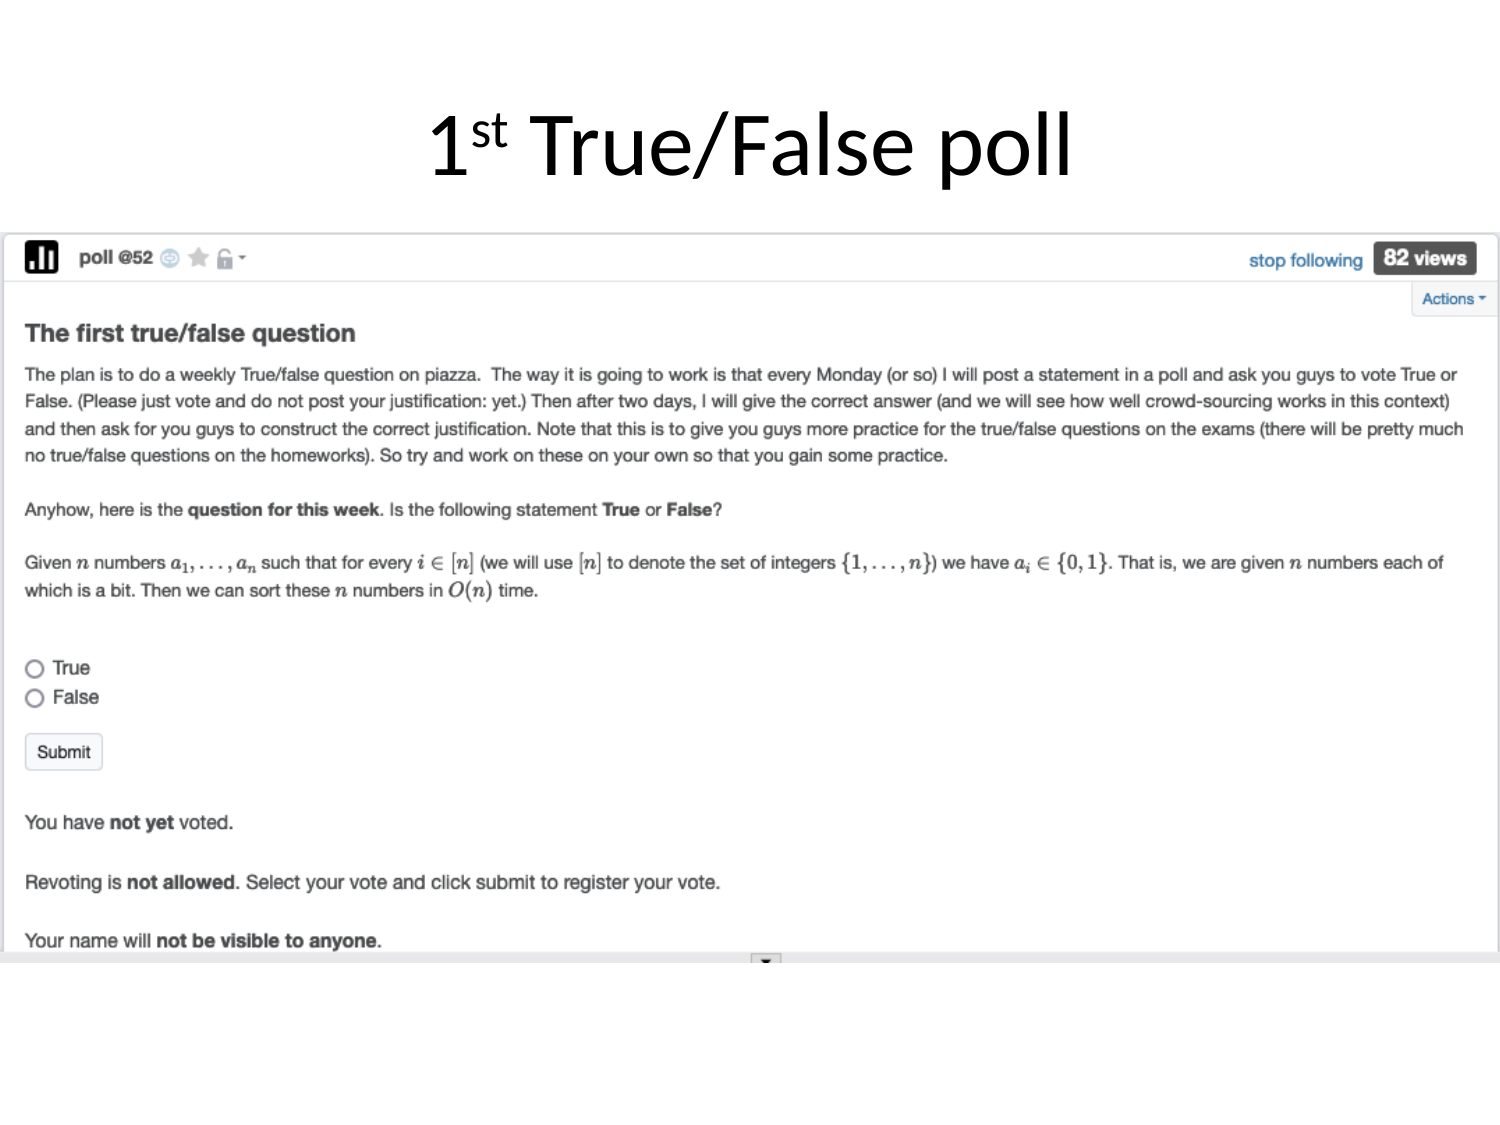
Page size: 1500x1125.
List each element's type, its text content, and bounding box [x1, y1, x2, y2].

title 1st True/False poll [75, 45, 1425, 230]
picture [0, 232, 1500, 963]
